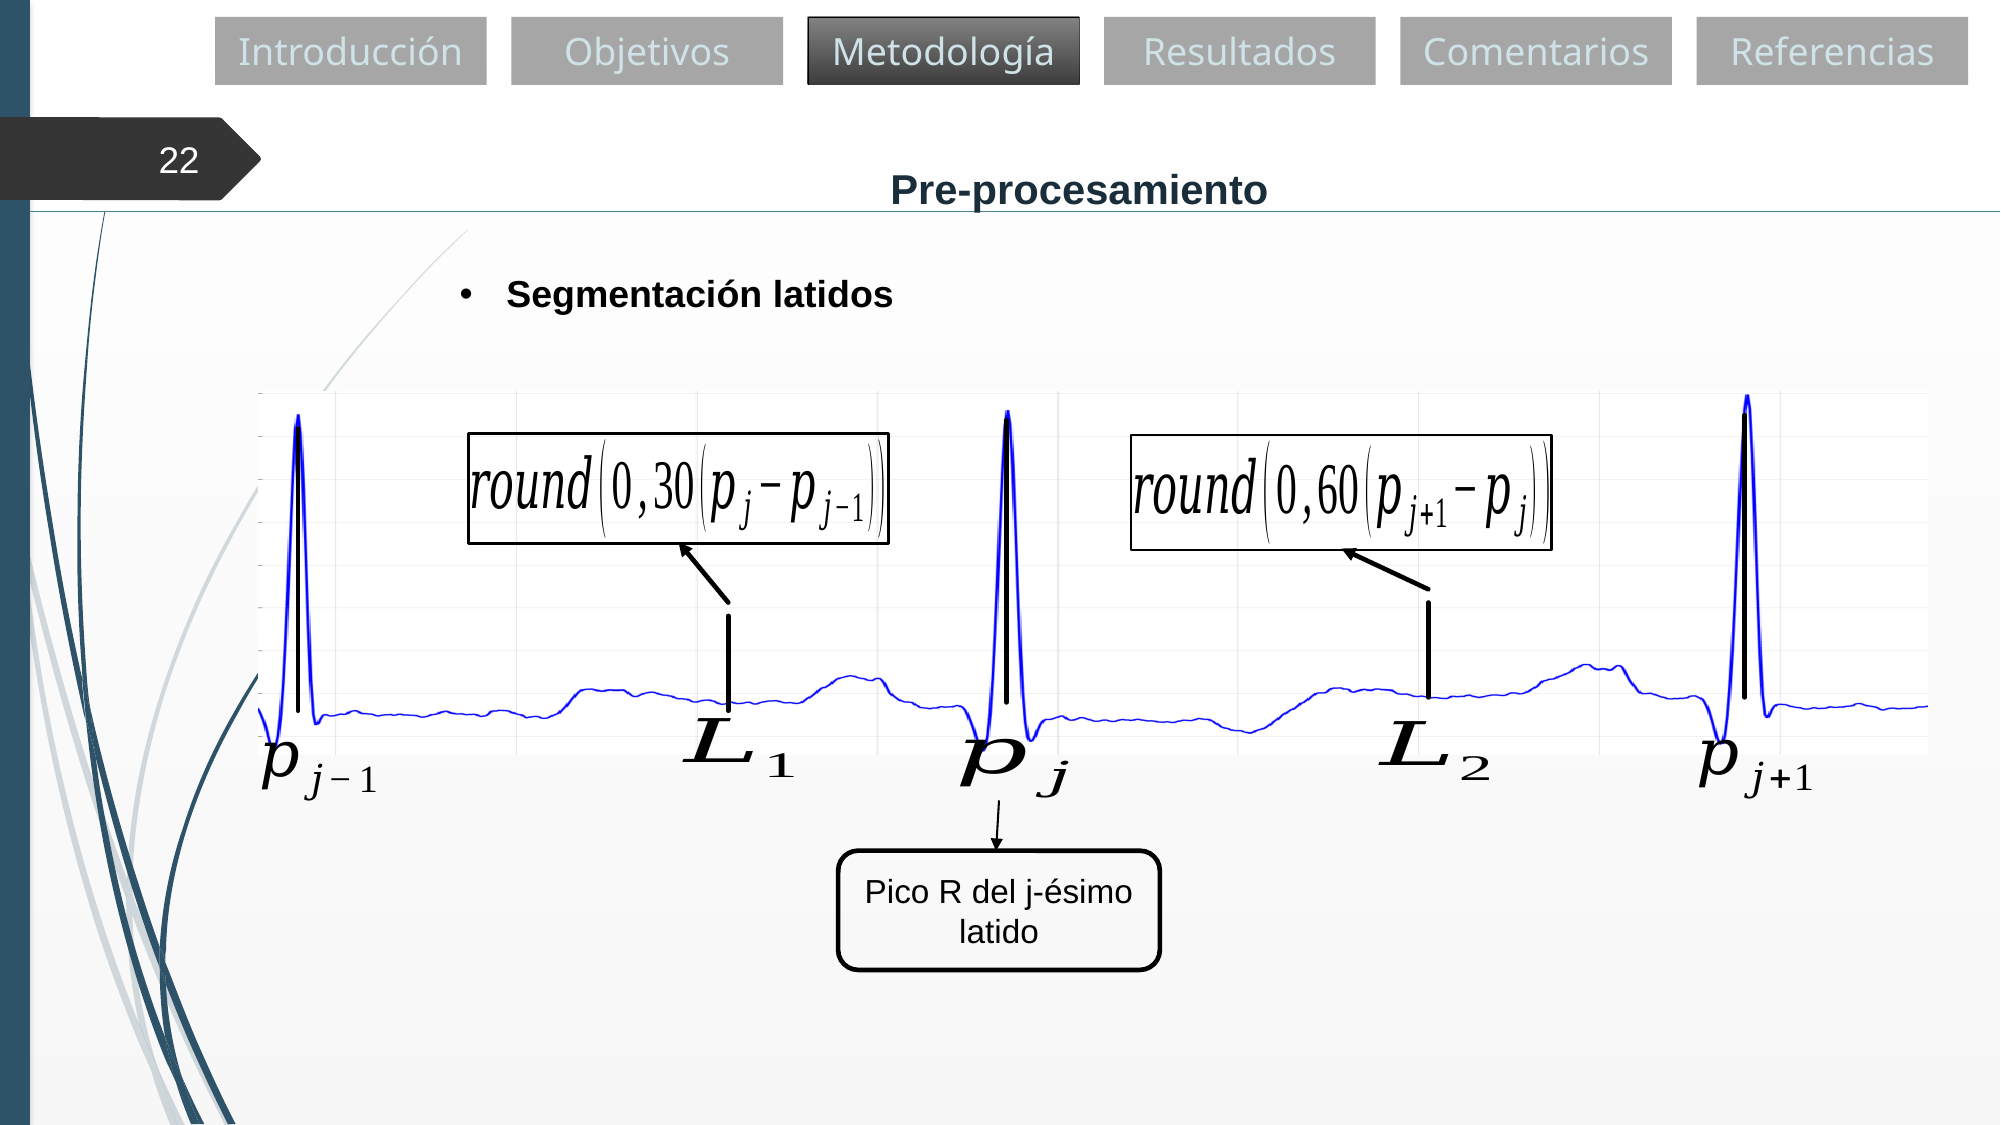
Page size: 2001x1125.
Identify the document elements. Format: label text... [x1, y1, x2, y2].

text_box Comentarios [1400, 16, 1672, 85]
text_box Pico R del j-ésimo latido [836, 849, 1162, 972]
text_box Objetivos [511, 16, 784, 85]
text_box Referencias [1696, 16, 1969, 85]
text_box Introducción [215, 16, 487, 85]
text_box Resultados [1104, 16, 1376, 85]
text_box Metodología [807, 16, 1080, 85]
text_box Segmentación latidos [444, 263, 1840, 323]
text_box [995, 800, 1000, 852]
slide_number 22 [87, 129, 216, 190]
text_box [1341, 548, 1429, 590]
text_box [678, 541, 729, 603]
picture [258, 391, 1928, 755]
list Pre-procesamiento [202, 155, 1956, 211]
